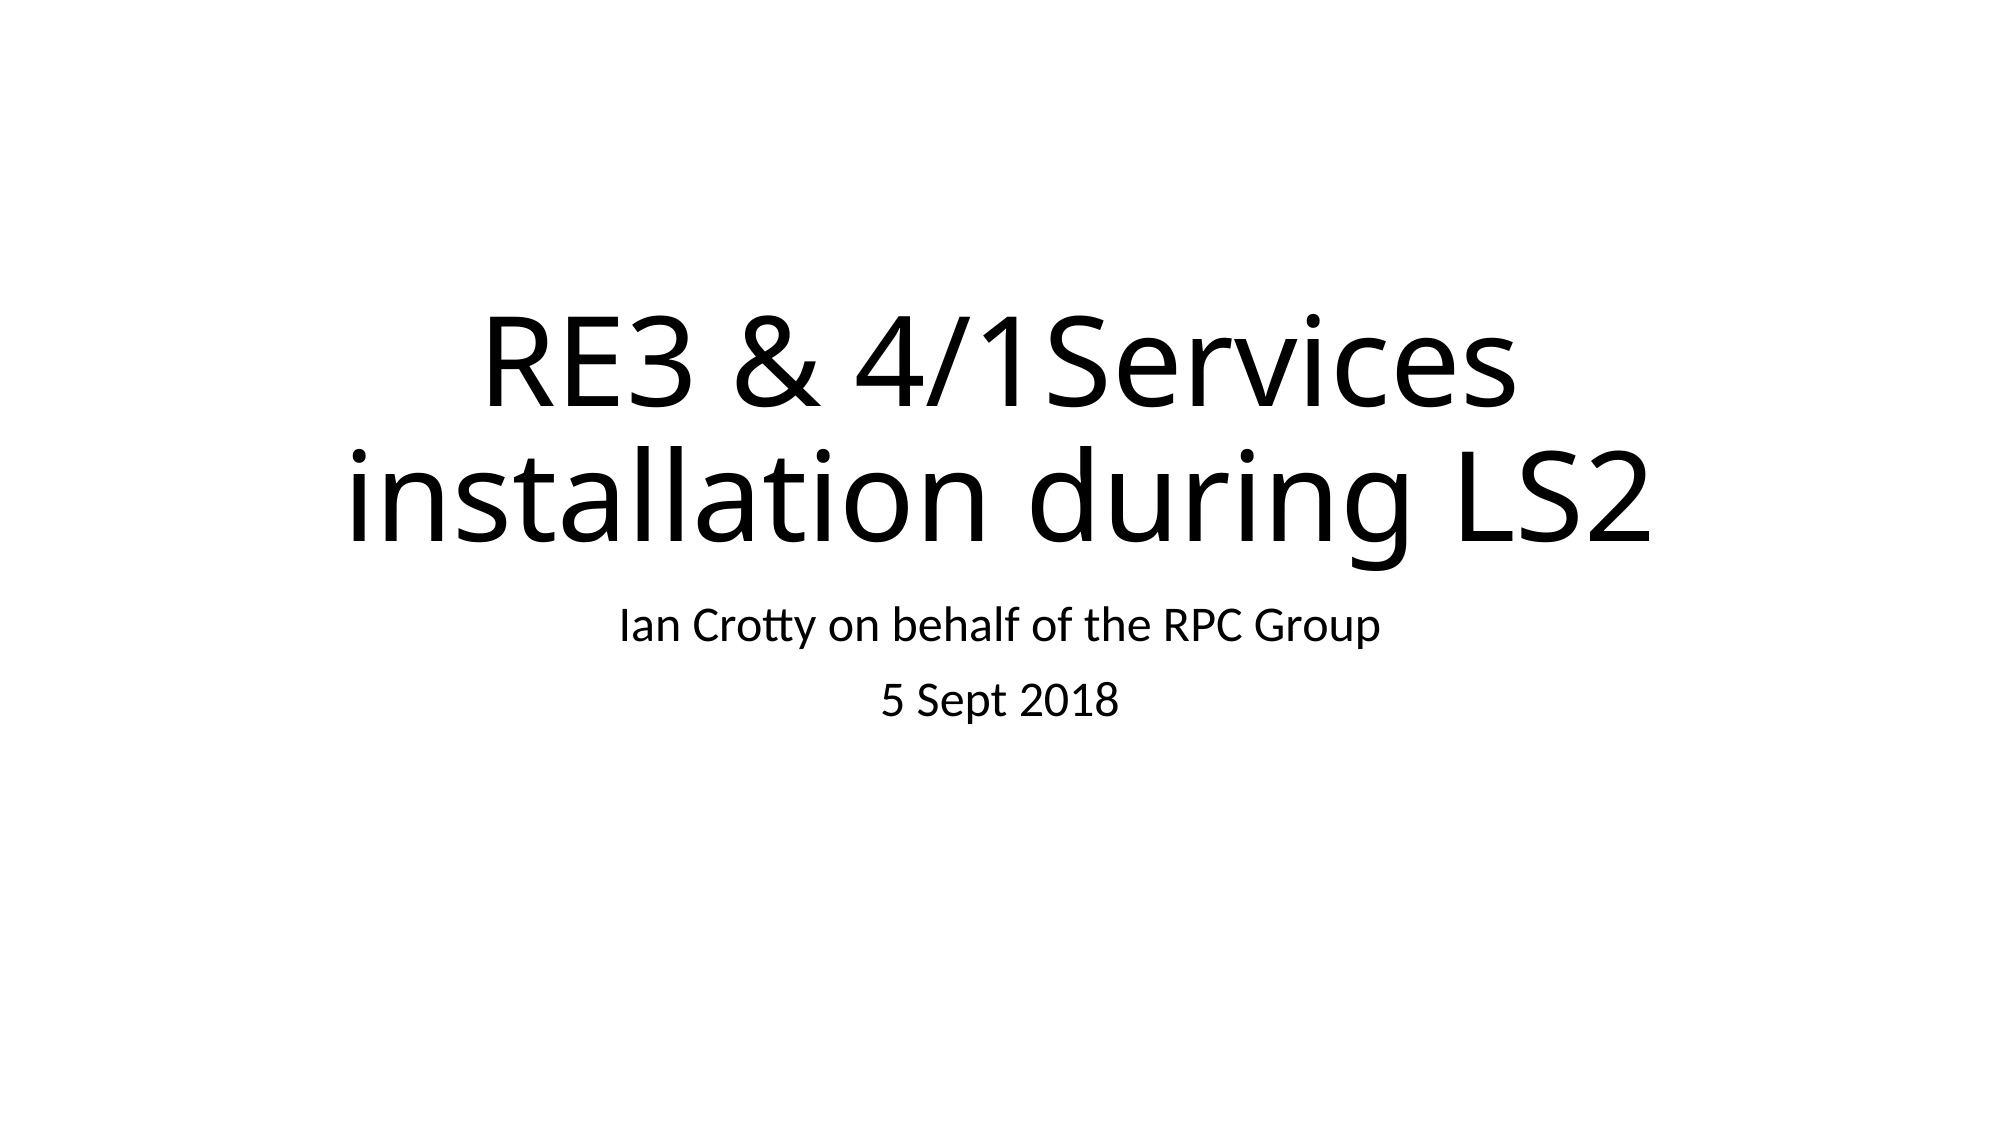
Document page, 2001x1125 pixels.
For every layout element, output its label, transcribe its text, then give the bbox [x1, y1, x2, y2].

subtitle Ian Crotty on behalf of the RPC Group 5 Sept 2018 [249, 590, 1750, 863]
title RE3 & 4/1Services installation during LS2 [249, 184, 1750, 576]
